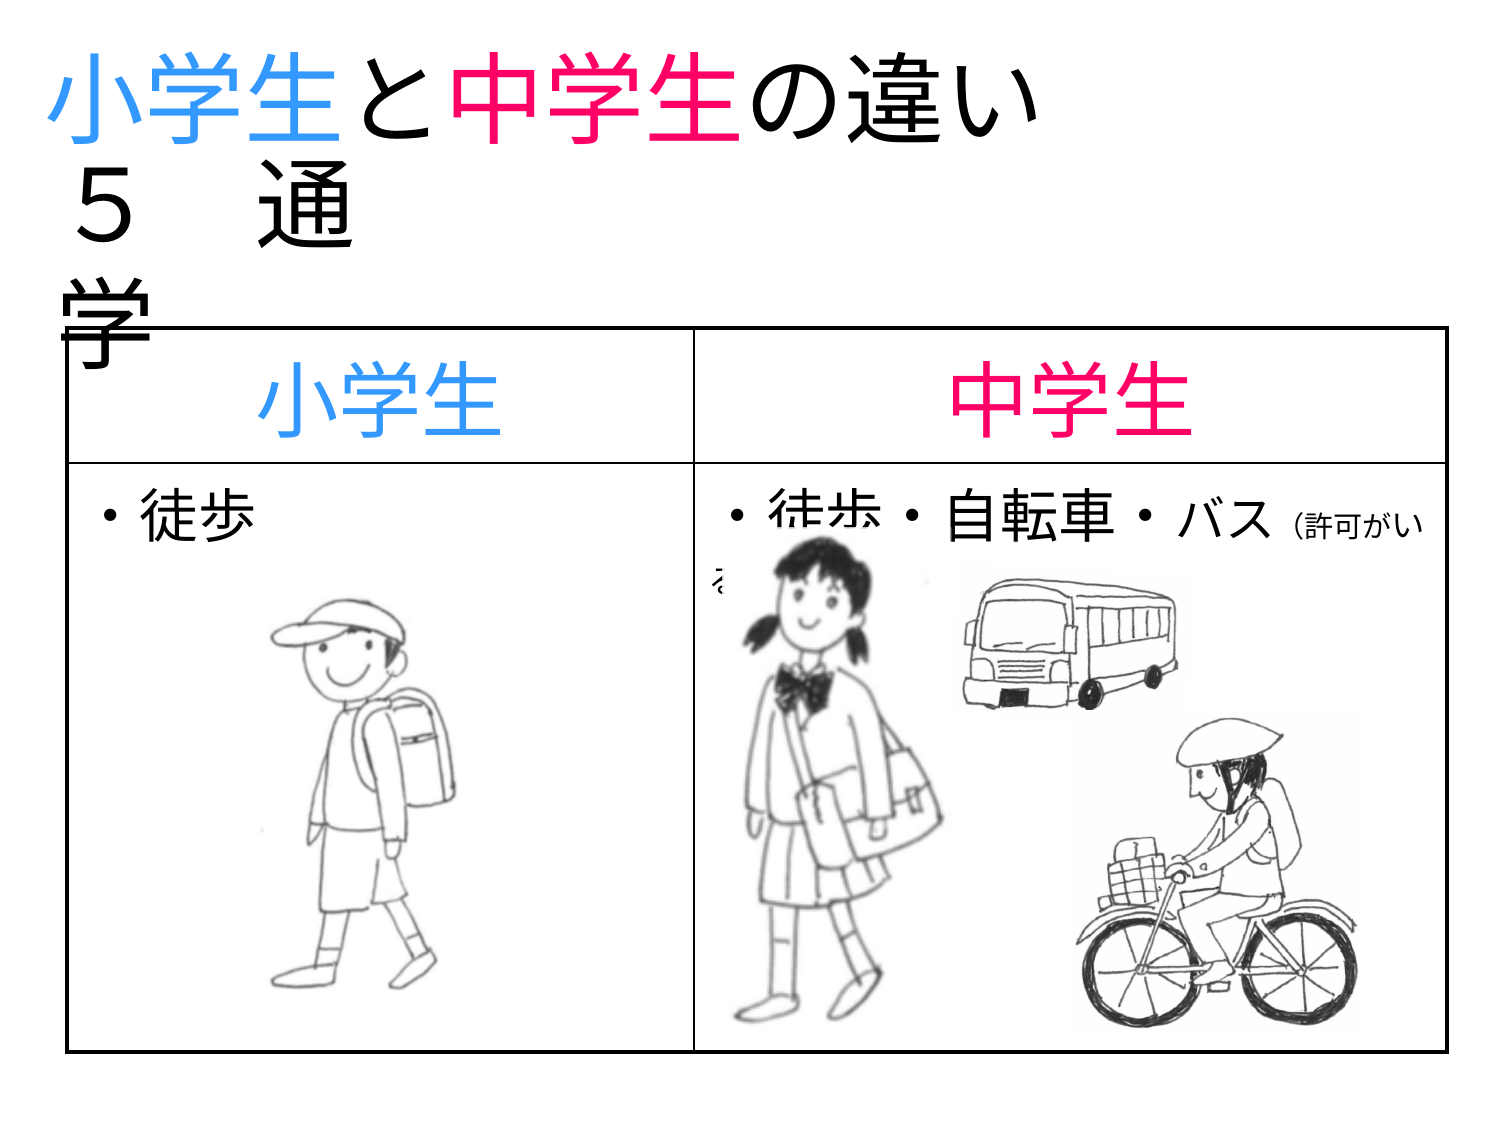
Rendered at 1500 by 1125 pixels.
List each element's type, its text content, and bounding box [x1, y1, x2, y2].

table_header 小学生 [69, 330, 693, 462]
picture [722, 527, 952, 1035]
picture [996, 526, 1379, 1015]
table_header 中学生 [695, 330, 1445, 462]
table_cell ・徒歩 [69, 464, 693, 1050]
picture [257, 586, 467, 999]
table_cell ・徒歩・自転車・バス（許可がいる） [695, 464, 1445, 1050]
text_box ５ 通学 [41, 196, 431, 327]
text_box 小学生と中学生の違い [29, 30, 1305, 161]
